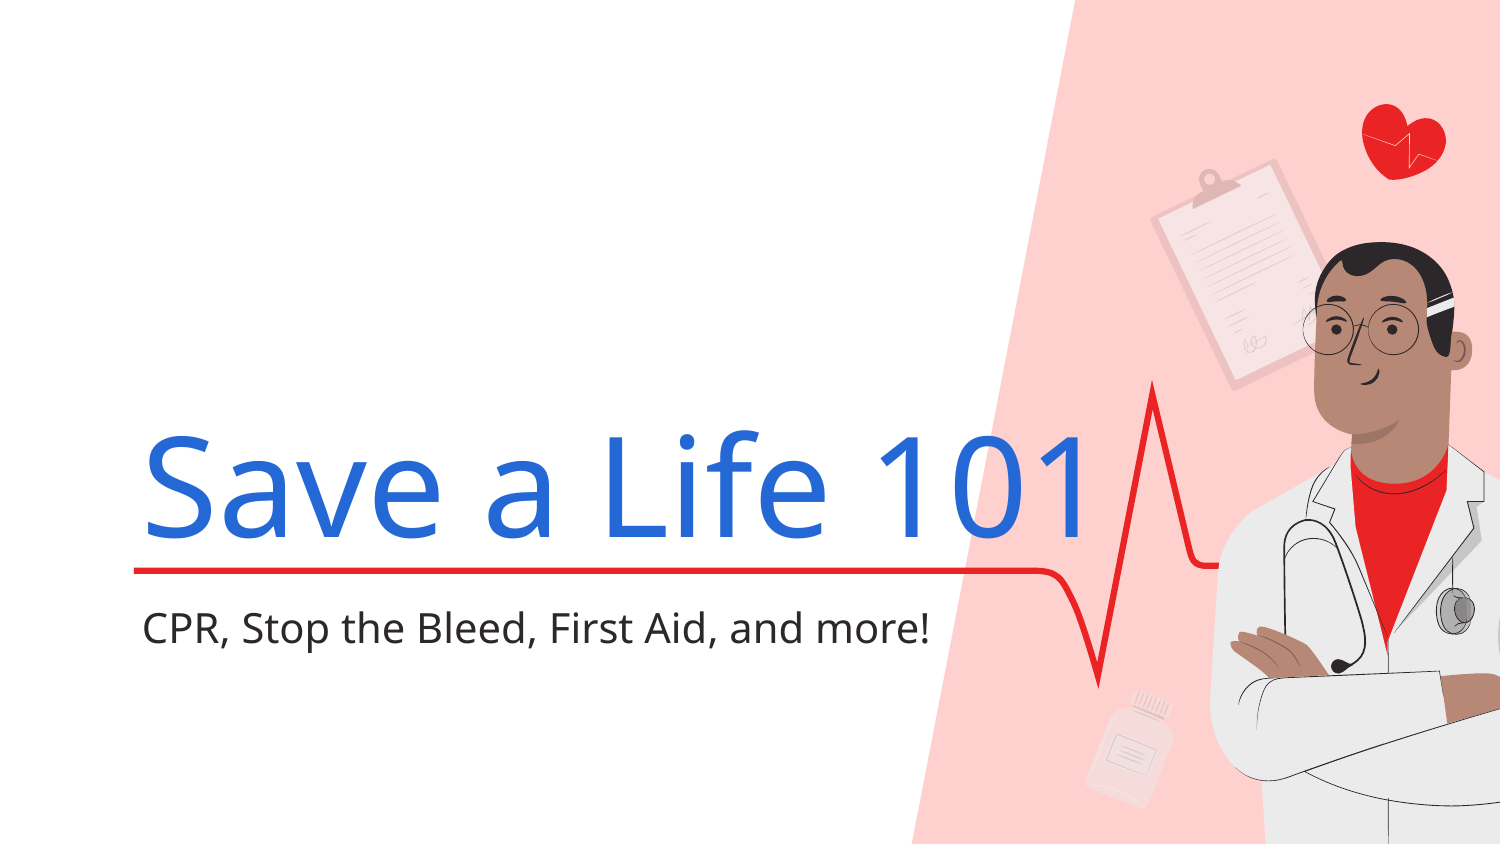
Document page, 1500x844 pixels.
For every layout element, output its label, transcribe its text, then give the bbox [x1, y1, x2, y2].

title Save a Life 101 [126, 244, 1500, 581]
subtitle CPR, Stop the Bleed, First Aid, and more! [126, 586, 1500, 675]
